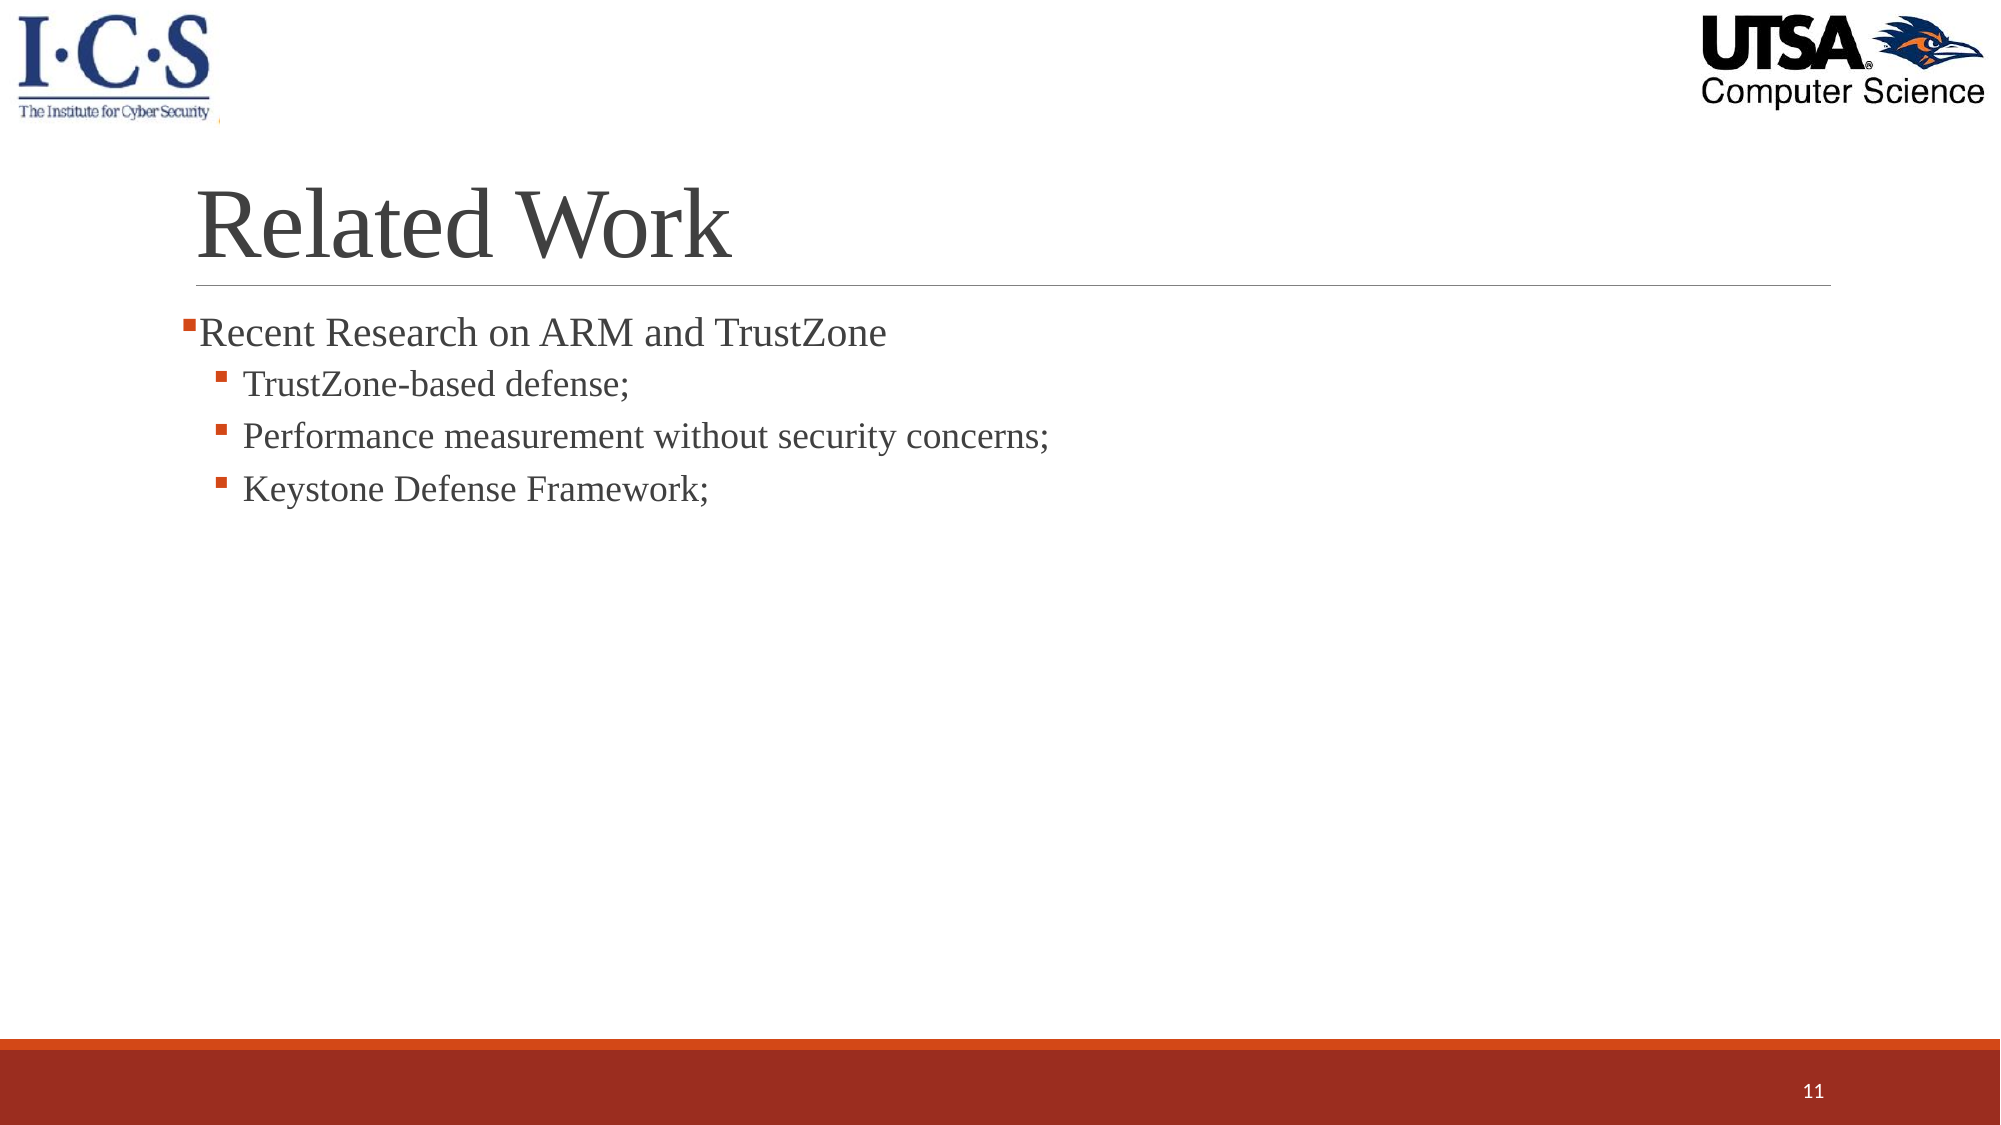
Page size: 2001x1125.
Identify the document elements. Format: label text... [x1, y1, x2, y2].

slide_number 11 [1624, 1059, 1840, 1120]
picture [1686, 0, 2000, 114]
list Recent Research on ARM and TrustZone TrustZone-based defense; Performance measurement without security concerns; Keystone Defense Framework; [180, 302, 1830, 963]
picture [0, 0, 221, 128]
title Related Work [180, 47, 1830, 285]
